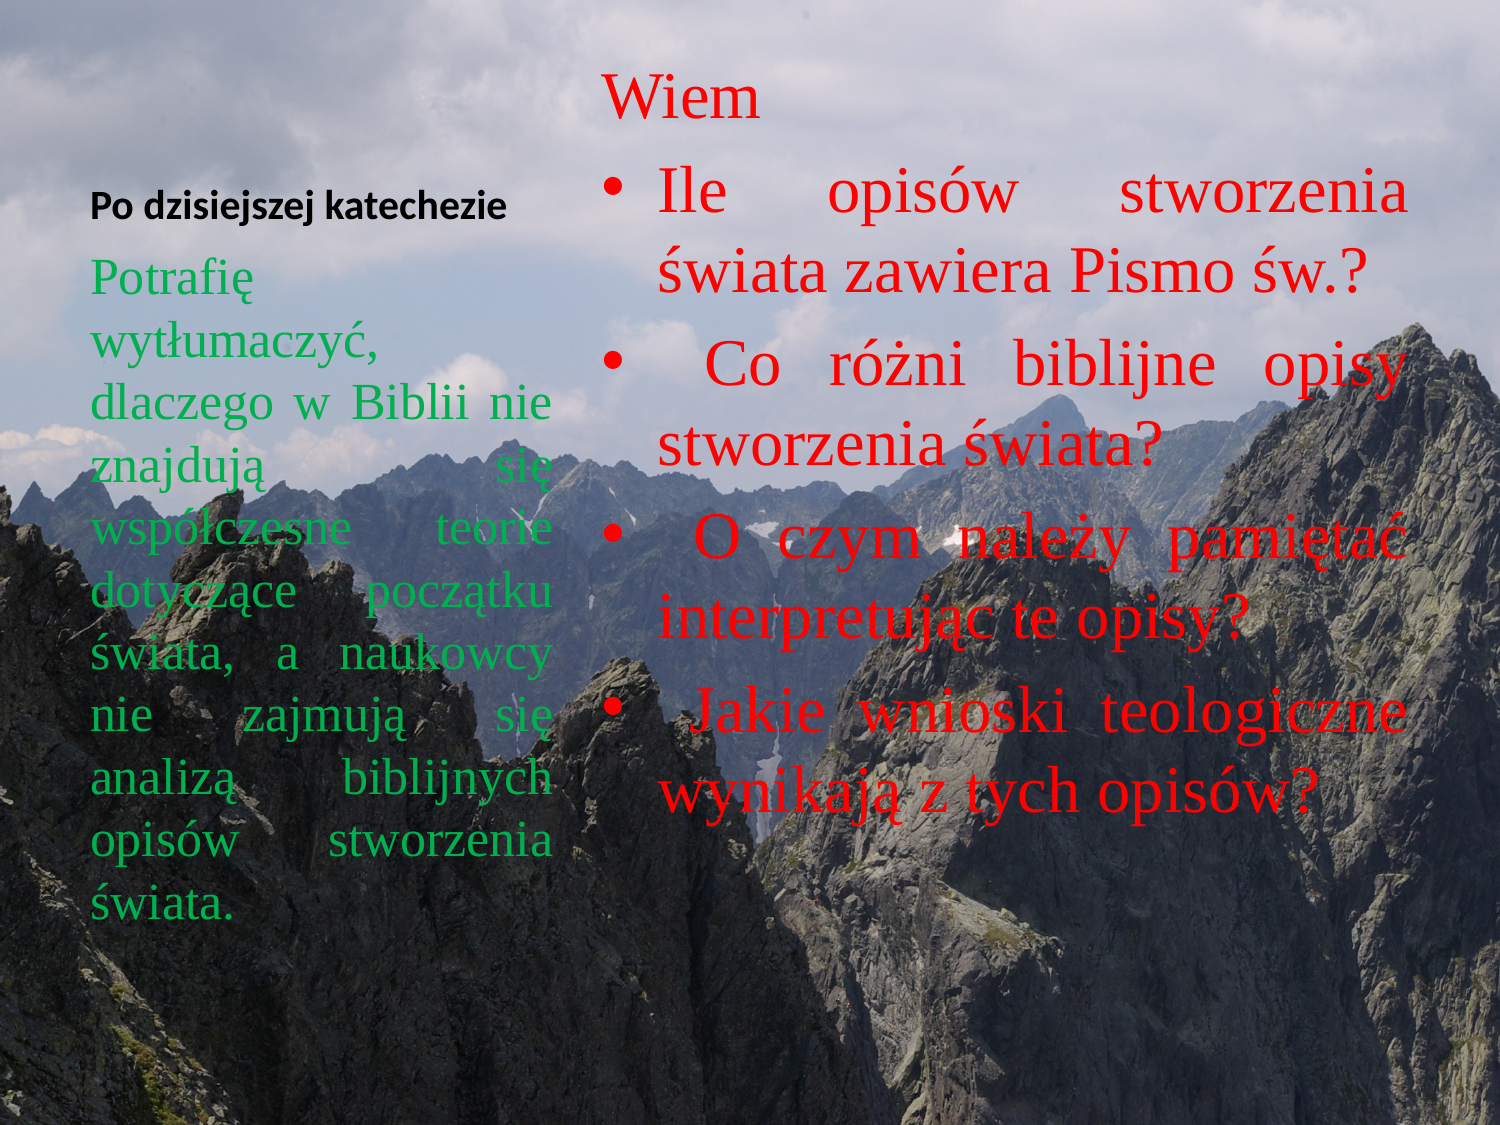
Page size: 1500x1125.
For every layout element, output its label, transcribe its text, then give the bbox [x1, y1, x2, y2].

title Po dzisiejszej katechezie [75, 44, 569, 235]
picture [0, 0, 1500, 1125]
list Potrafię wytłumaczyć, dlaczego w Biblii nie znajdują się współczesne teorie dotyczące początku świata, a naukowcy nie zajmują się analizą biblijnych opisów stworzenia świata. [75, 235, 569, 1005]
list Wiem Ile opisów stworzenia świata zawiera Pismo św.? Co różni biblijne opisy stworzenia świata? O czym należy pamiętać interpretując te opisy? Jakie wnioski teologiczne wynikają z tych opisów? [586, 44, 1425, 1005]
